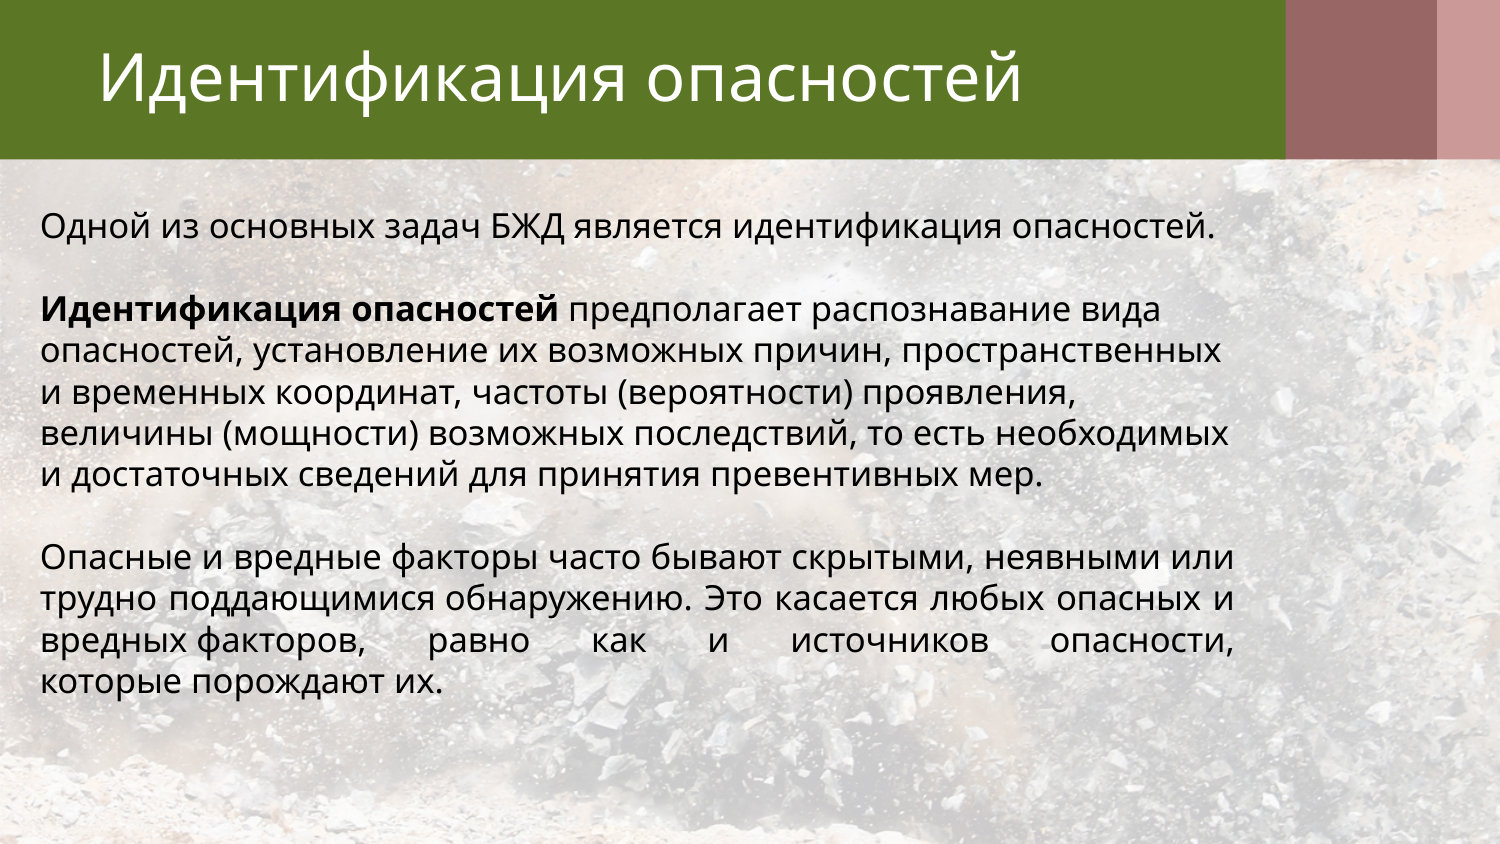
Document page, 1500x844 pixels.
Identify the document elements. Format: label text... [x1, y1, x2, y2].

list Одной из основных задач БЖД является идентификация опасностей. Идентификация опасностей предполагает распознавание вида опасностей, установление их возможных причин, пространственных и временных координат, частоты (вероятности) проявления, величины (мощности) возможных последствий, то есть необходимых и достаточных сведений для принятия превентивных мер. Опасные и вредные факторы часто бывают скрытыми, неявными или трудно поддающимися обнаружению. Это касается любых опасных и вредных факторов, равно как и источников опасности, которые порождают их. [24, 196, 1250, 754]
text_box Идентификация опасностей [82, 27, 1322, 123]
picture [0, 160, 1500, 844]
